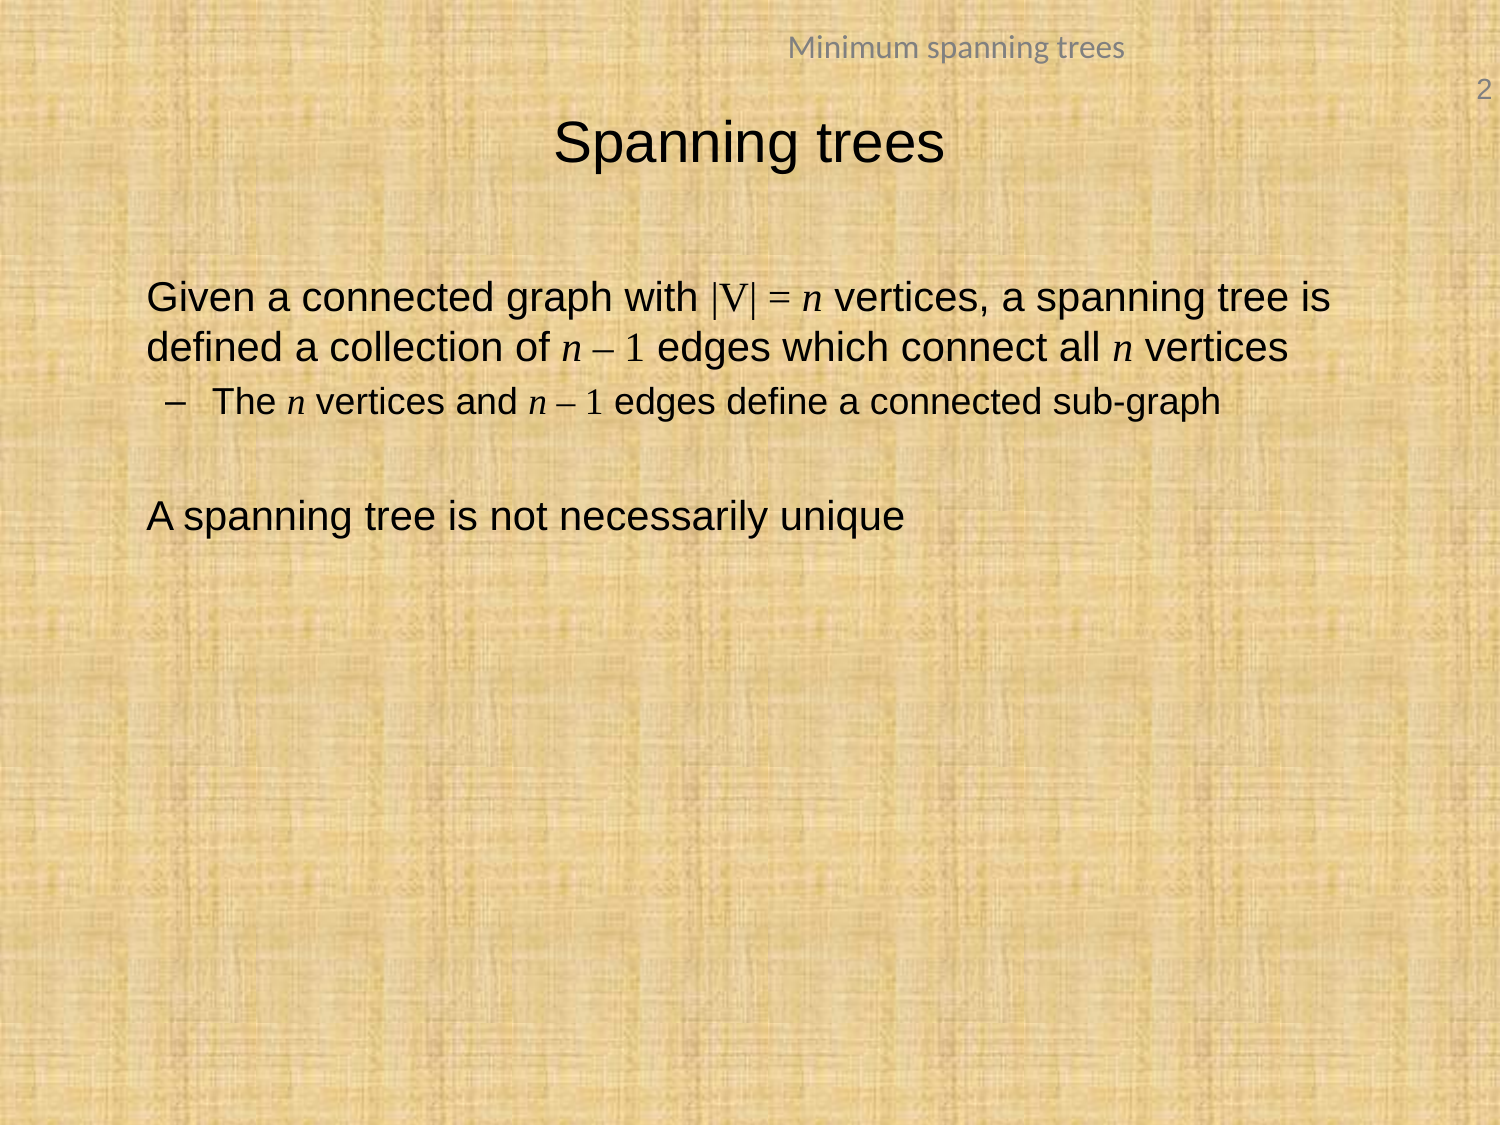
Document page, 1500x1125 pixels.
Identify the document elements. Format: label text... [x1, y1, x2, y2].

picture [0, 0, 1500, 1125]
list Given a connected graph with |V| = n vertices, a spanning tree is defined a collection of n – 1 edges which connect all n vertices The n vertices and n – 1 edges define a connected sub-graph A spanning tree is not necessarily unique [74, 262, 1426, 1006]
title Spanning trees [74, 44, 1426, 233]
